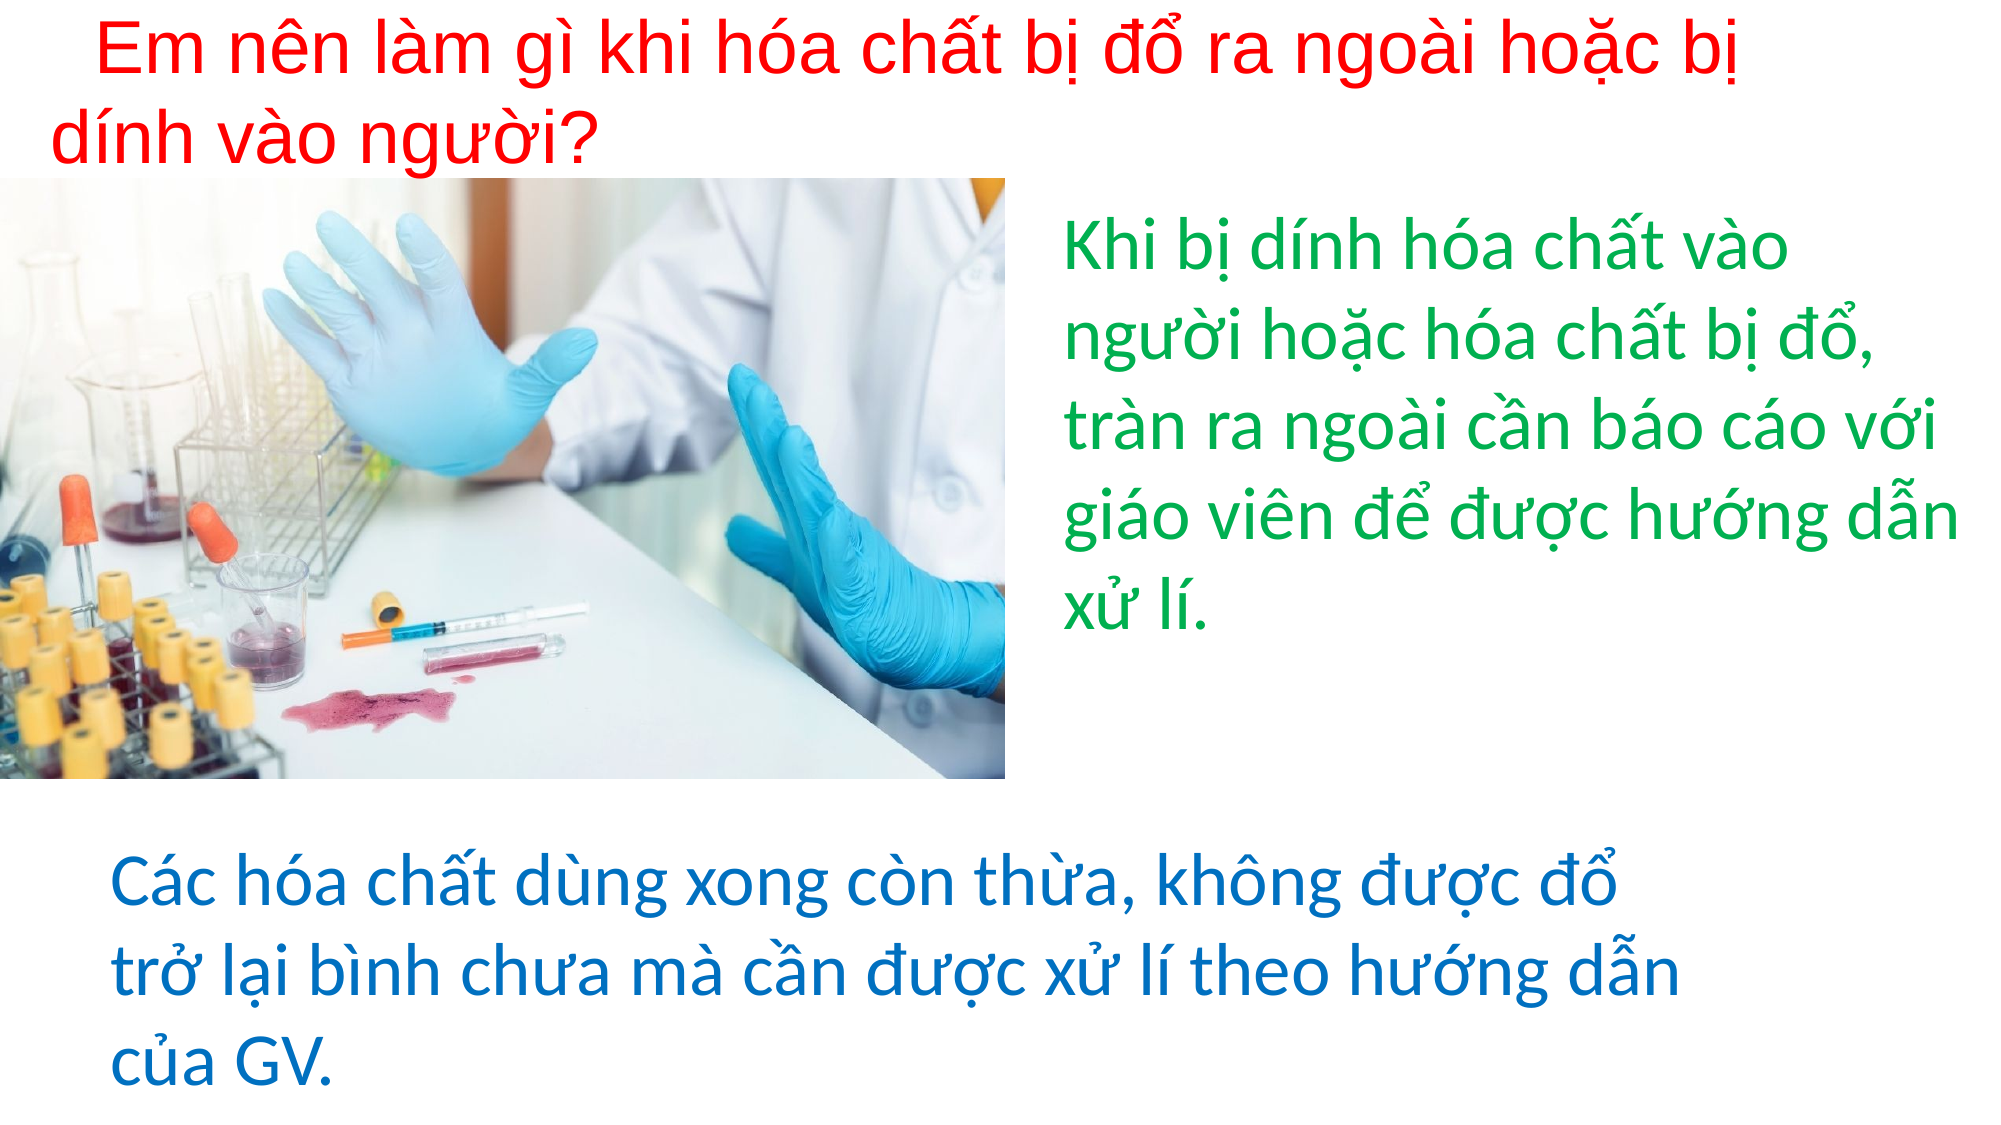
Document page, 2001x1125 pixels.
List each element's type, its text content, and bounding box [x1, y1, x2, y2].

text_box Khi bị dính hóa chất vào người hoặc hóa chất bị đổ, tràn ra ngoài cần báo cáo với giáo viên để được hướng dẫn xử lí. [1048, 186, 2000, 652]
text_box Em nên làm gì khi hóa chất bị đổ ra ngoài hoặc bị dính vào người? [35, 0, 1828, 186]
picture [0, 178, 1005, 779]
text_box Các hóa chất dùng xong còn thừa, không được đổ trở lại bình chưa mà cần được xử lí theo hướng dẫn của GV. [95, 823, 1716, 1108]
